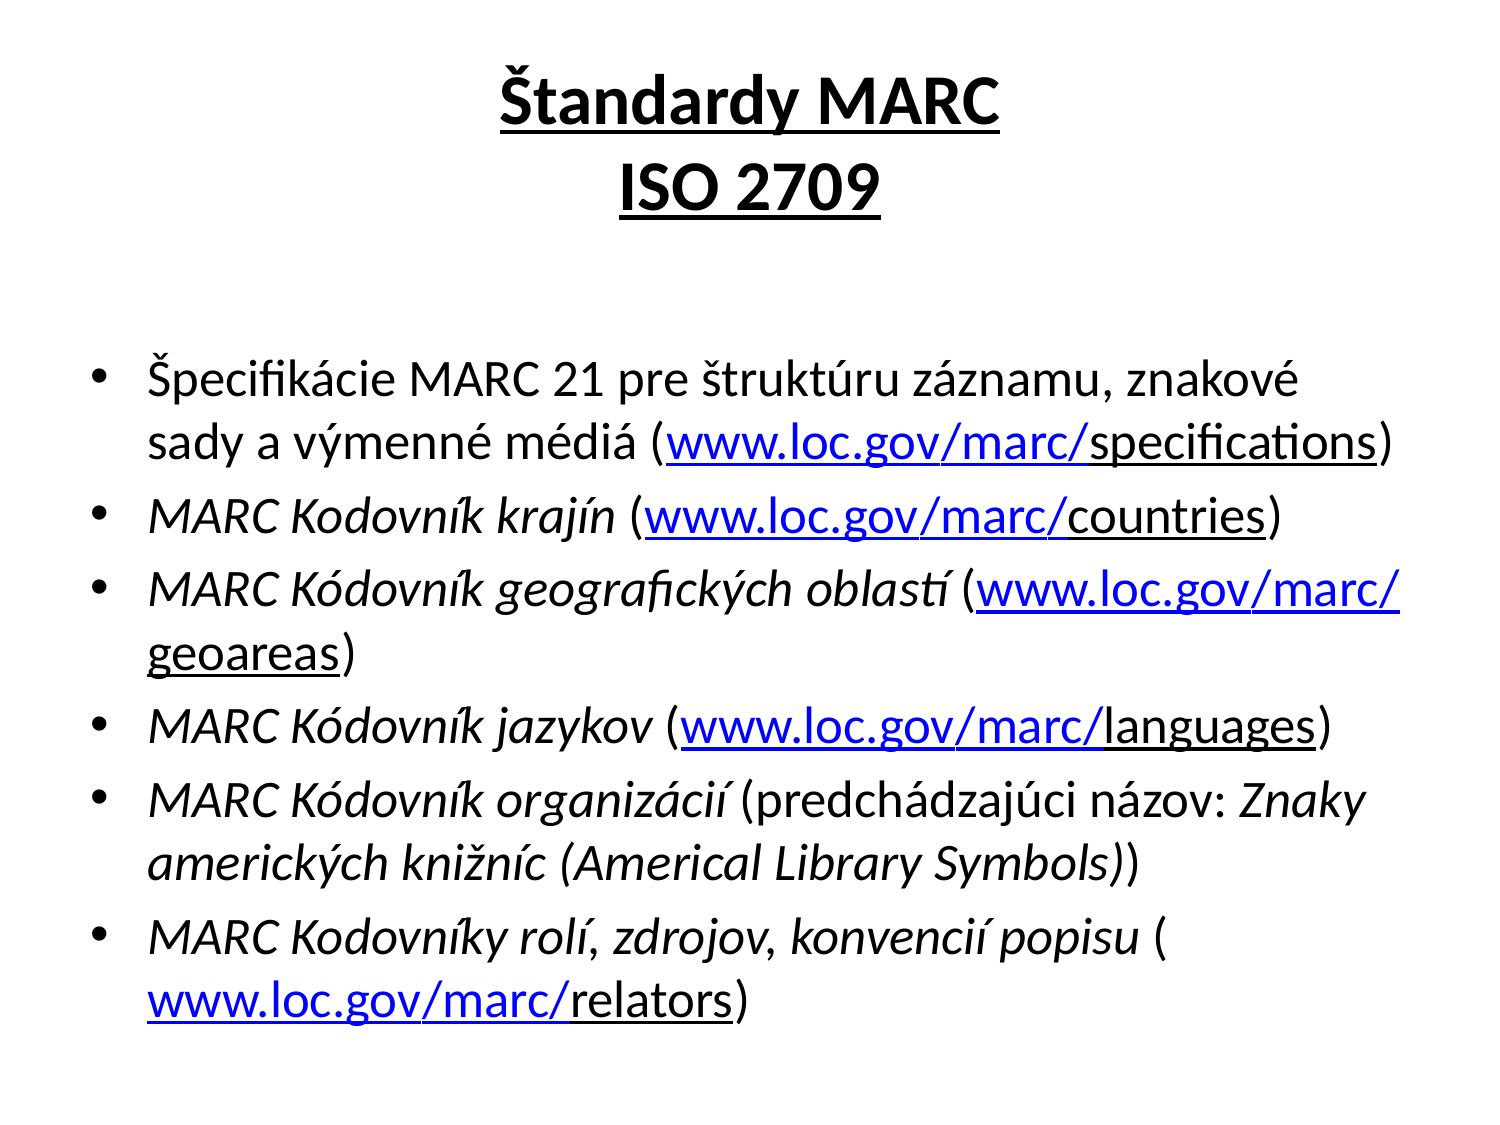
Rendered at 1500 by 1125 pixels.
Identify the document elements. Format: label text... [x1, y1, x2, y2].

title Štandardy MARC ISO 2709 [75, 45, 1425, 233]
list Špecifikácie MARC 21 pre štruktúru záznamu, znakové sady a výmenné médiá (www.loc.gov/marc/specifications) MARC Kodovník krajín (www.loc.gov/marc/countries) MARC Kódovník geografických oblastí (www.loc.gov/marc/geoareas) MARC Kódovník jazykov (www.loc.gov/marc/languages) MARC Kódovník organizácií (predchádzajúci názov: Znaky amerických knižníc (Americal Library Symbols)) MARC Kodovníky rolí, zdrojov, konvencií popisu (www.loc.gov/marc/relators) [75, 262, 1425, 1059]
